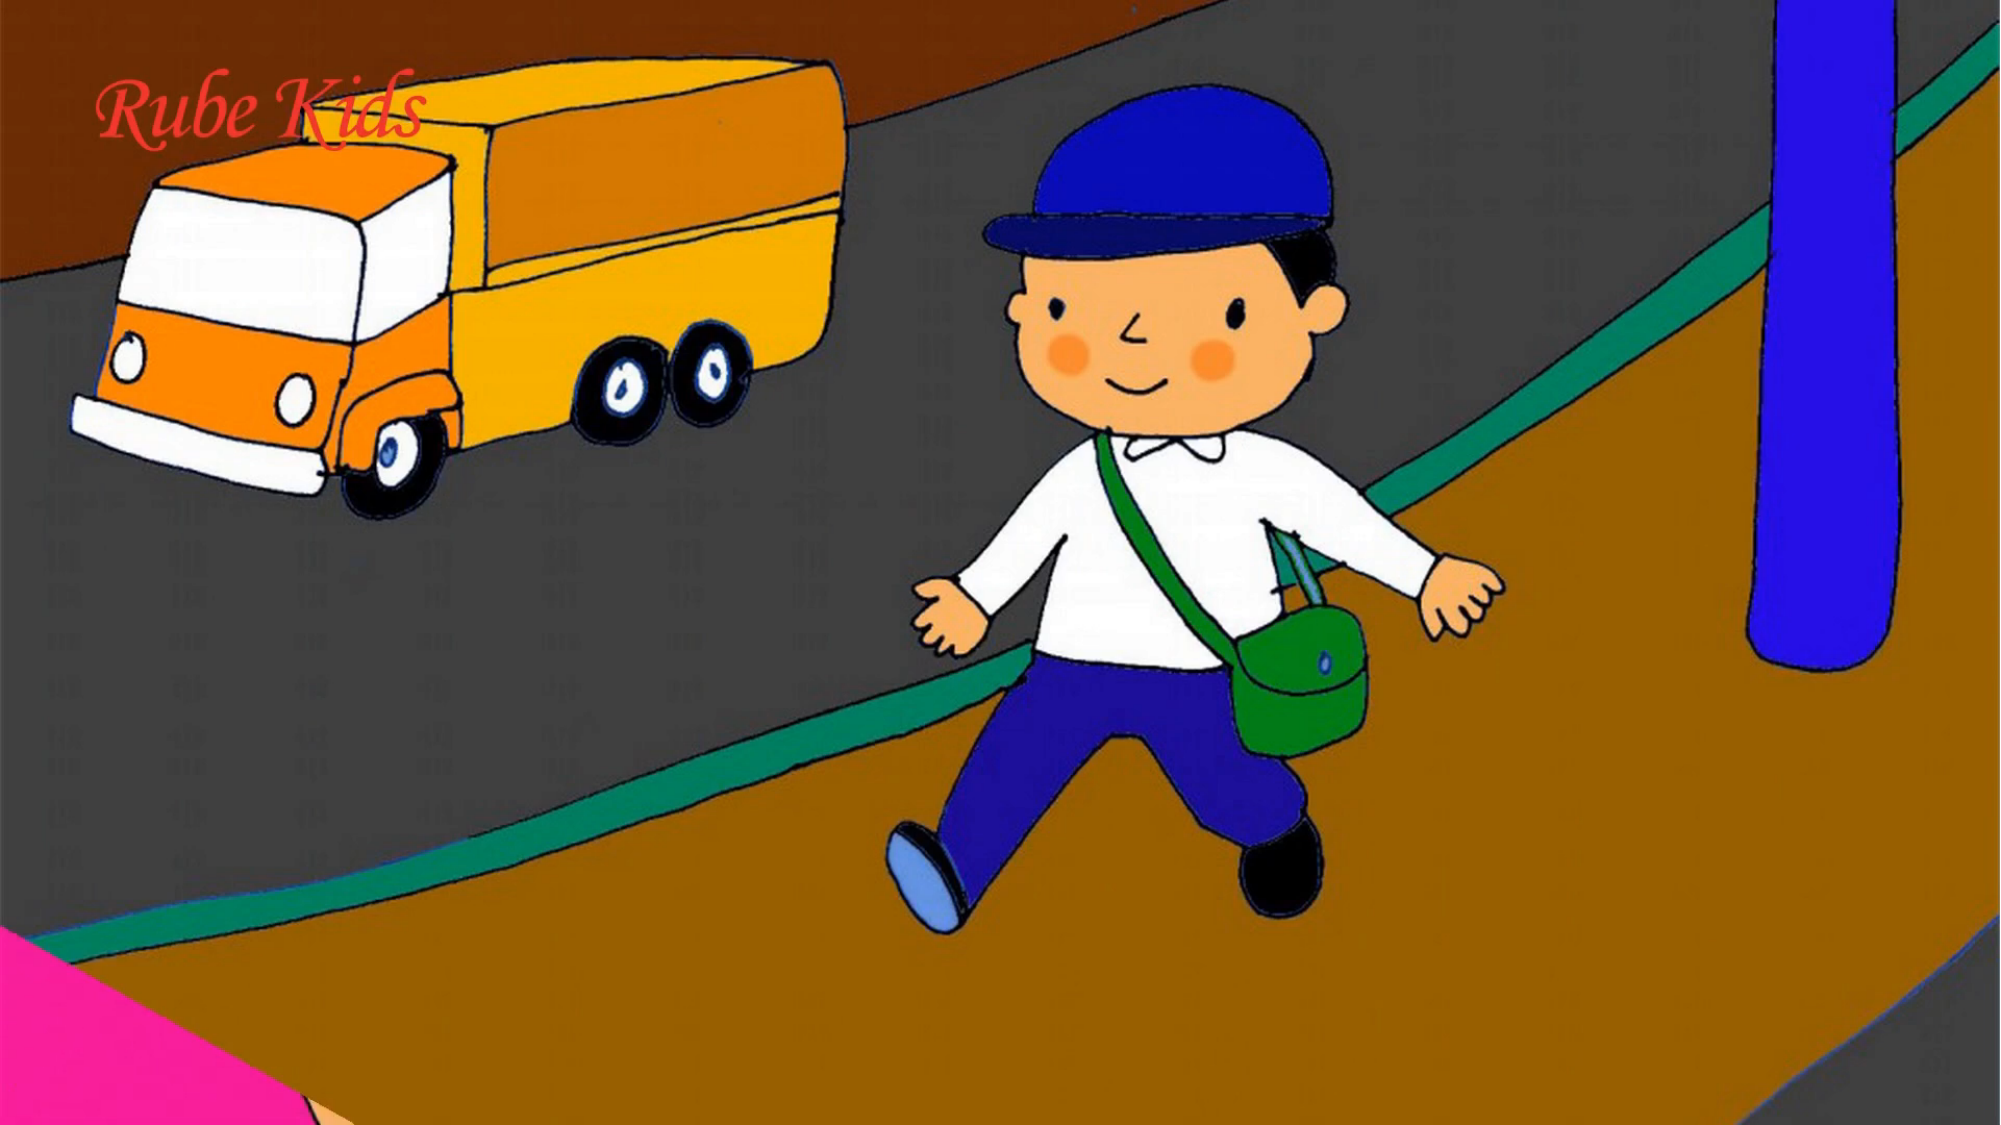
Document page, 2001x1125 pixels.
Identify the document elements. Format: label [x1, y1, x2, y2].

text_box [0, 0, 2000, 1125]
